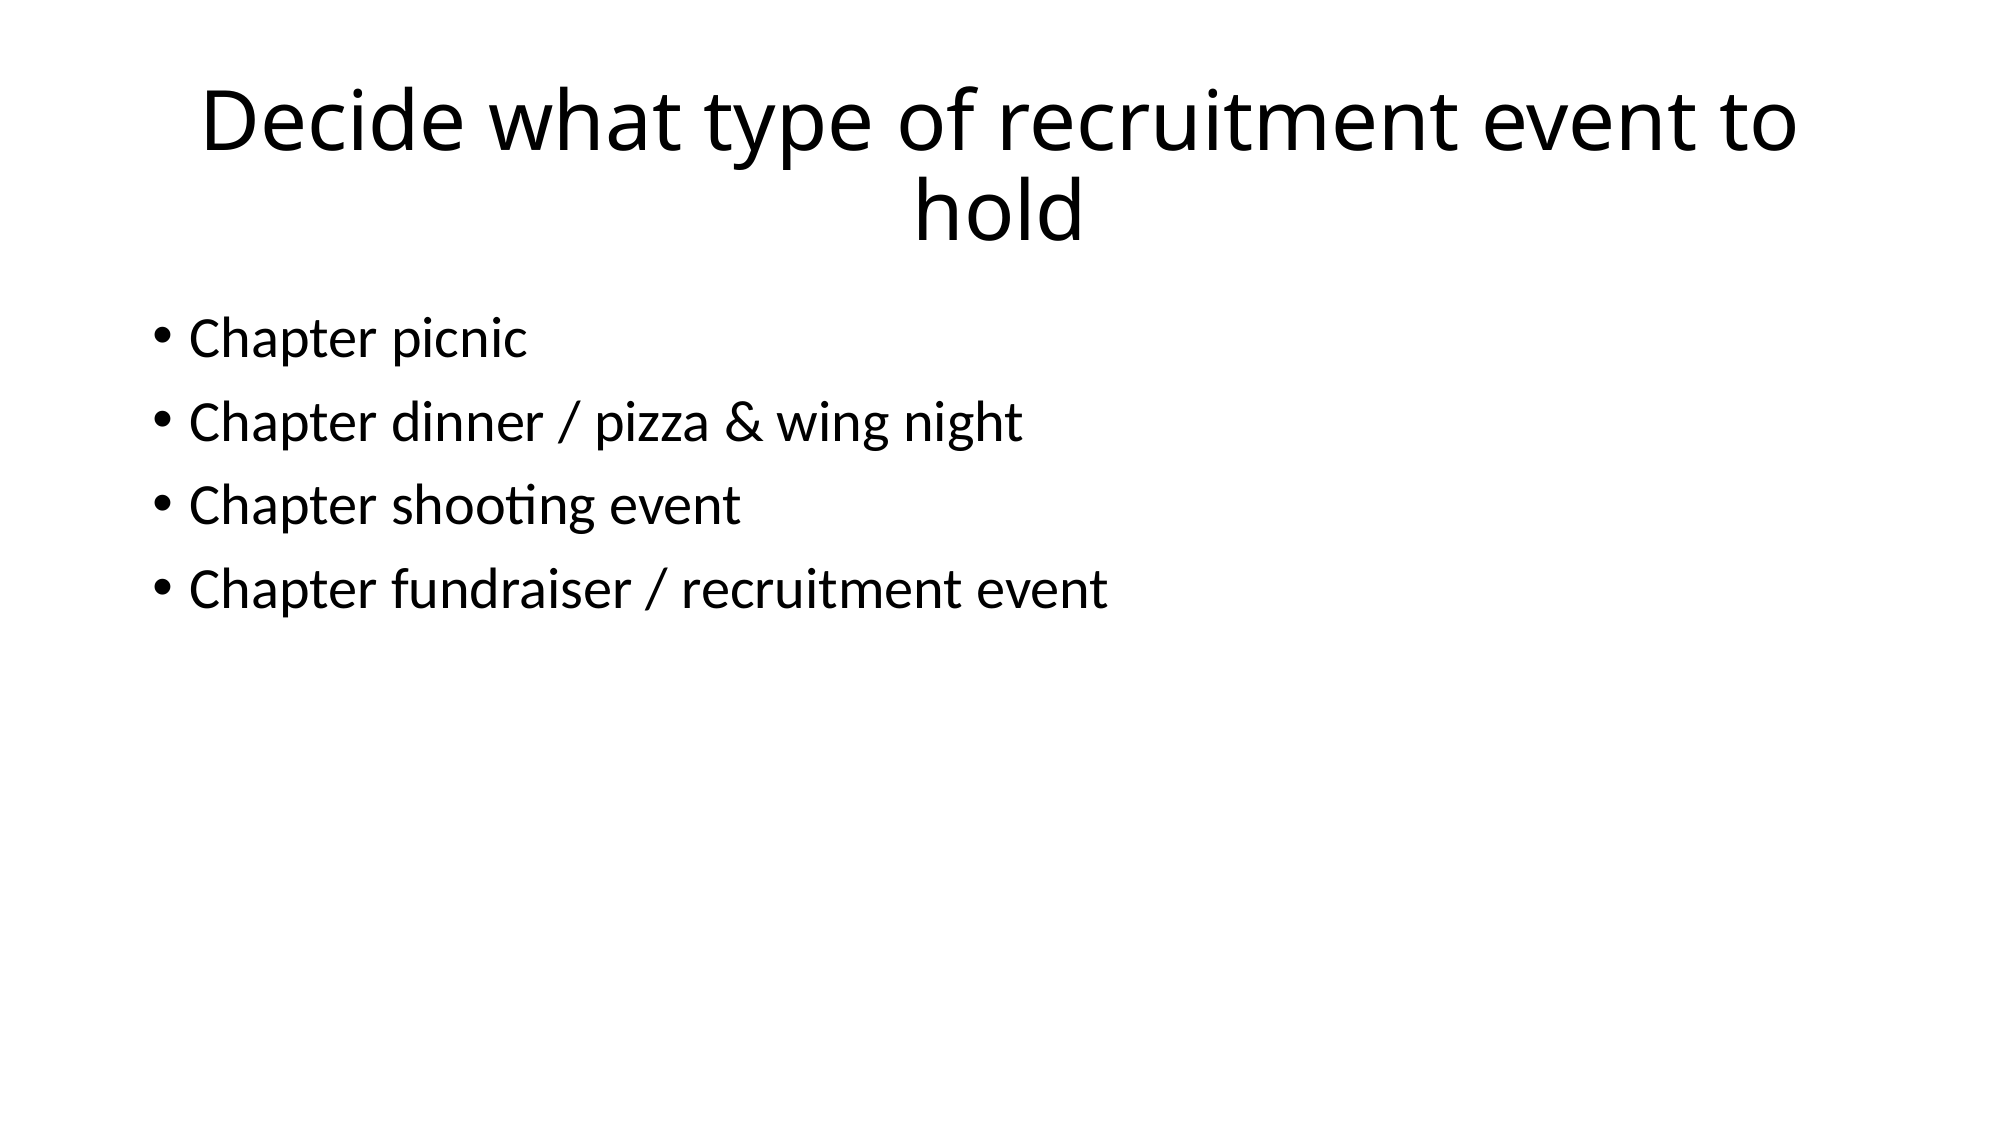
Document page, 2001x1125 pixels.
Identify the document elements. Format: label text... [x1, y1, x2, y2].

title Decide what type of recruitment event to hold [137, 59, 1863, 278]
list Chapter picnic Chapter dinner / pizza & wing night Chapter shooting event Chapter fundraiser / recruitment event [137, 299, 1863, 1014]
